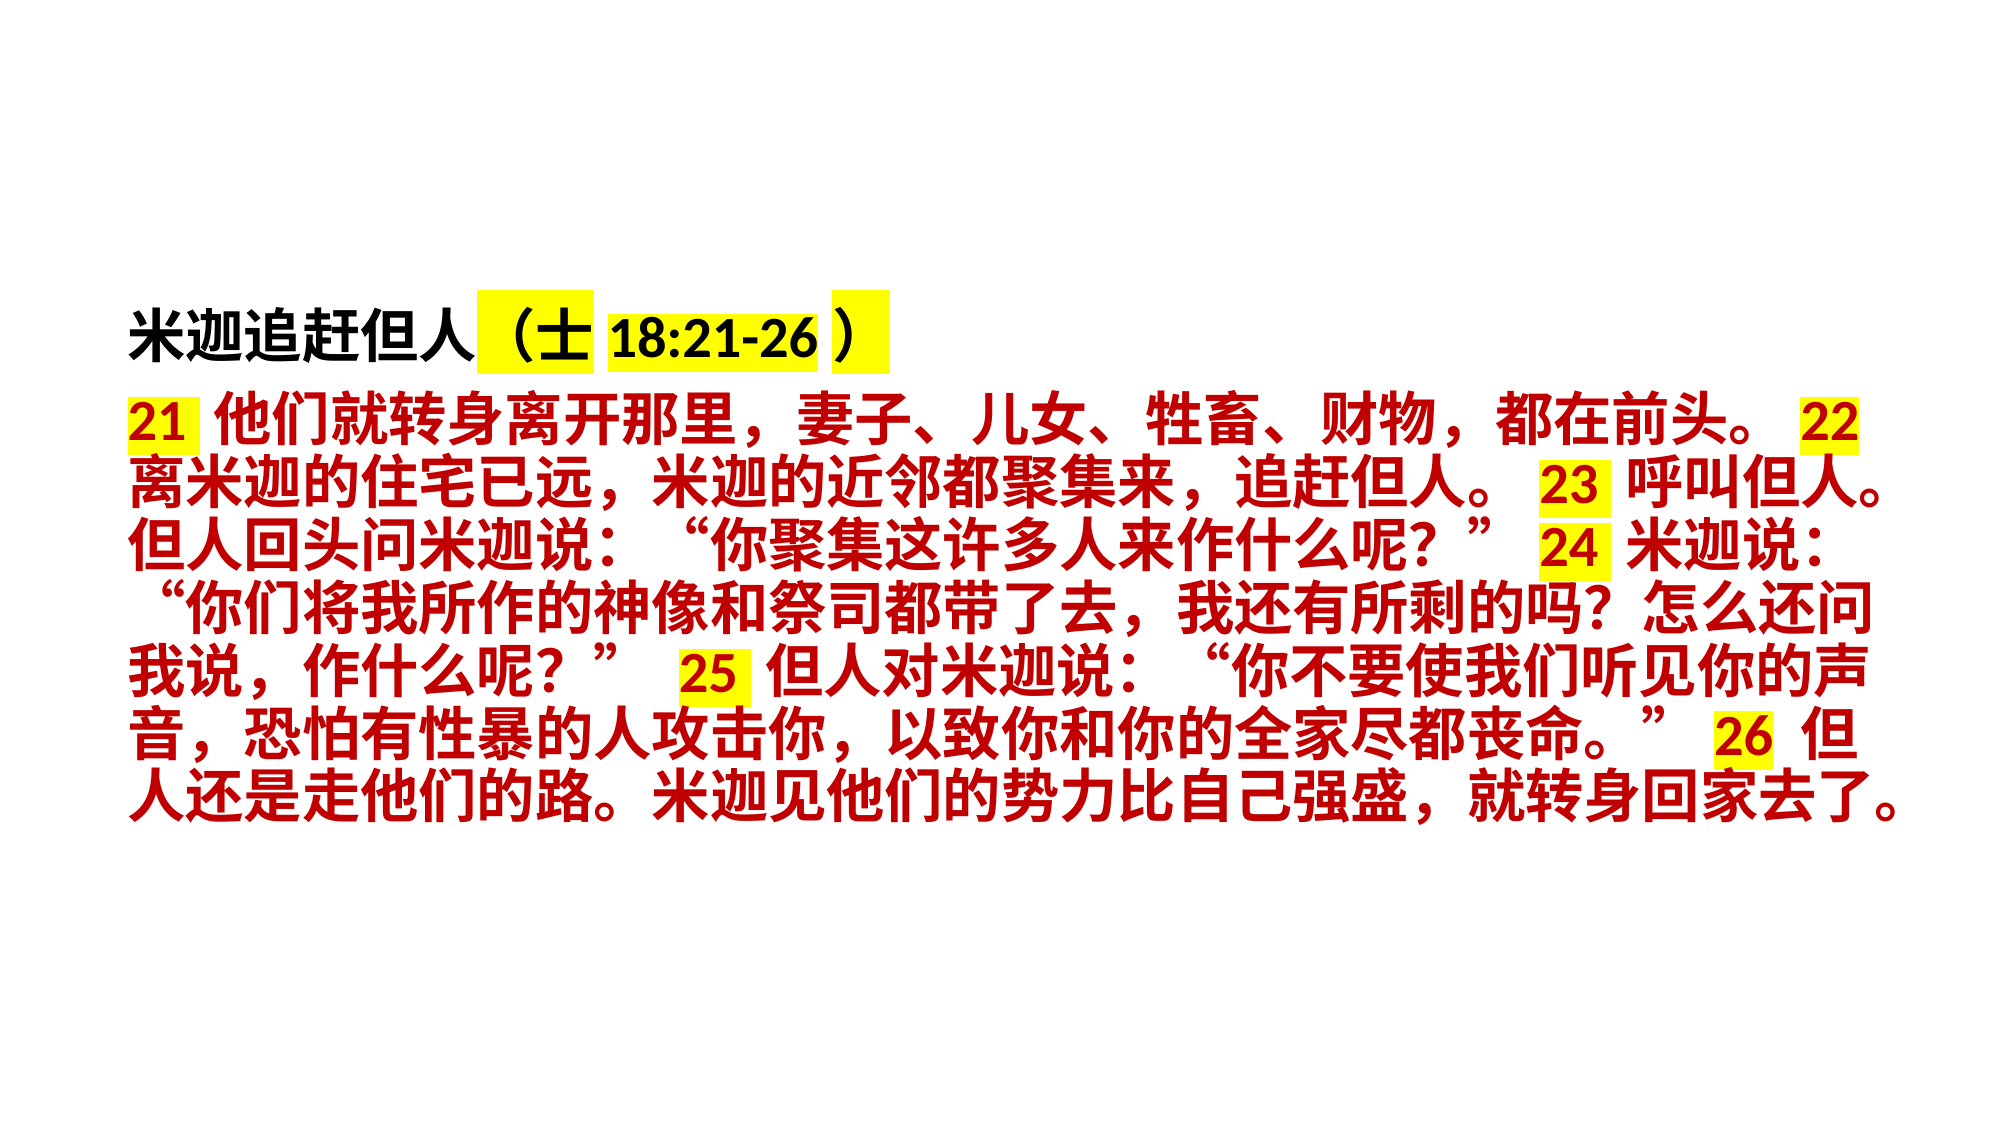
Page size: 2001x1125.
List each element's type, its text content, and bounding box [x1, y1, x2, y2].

list 米迦追赶但人（士18:21-26） 21 他们就转身离开那里，妻子、儿女、牲畜、财物，都在前头。22 离米迦的住宅已远，米迦的近邻都聚集来，追赶但人。23 呼叫但人。但人回头问米迦说：“你聚集这许多人来作什么呢？”24 米迦说：“你们将我所作的神像和祭司都带了去，我还有所剩的吗？怎么还问我说，作什么呢？” 25 但人对米迦说：“你不要使我们听见你的声音，恐怕有性暴的人攻击你，以致你和你的全家尽都丧命。”26 但人还是走他们的路。米迦见他们的势力比自己强盛，就转身回家去了。 [112, 299, 1918, 1014]
